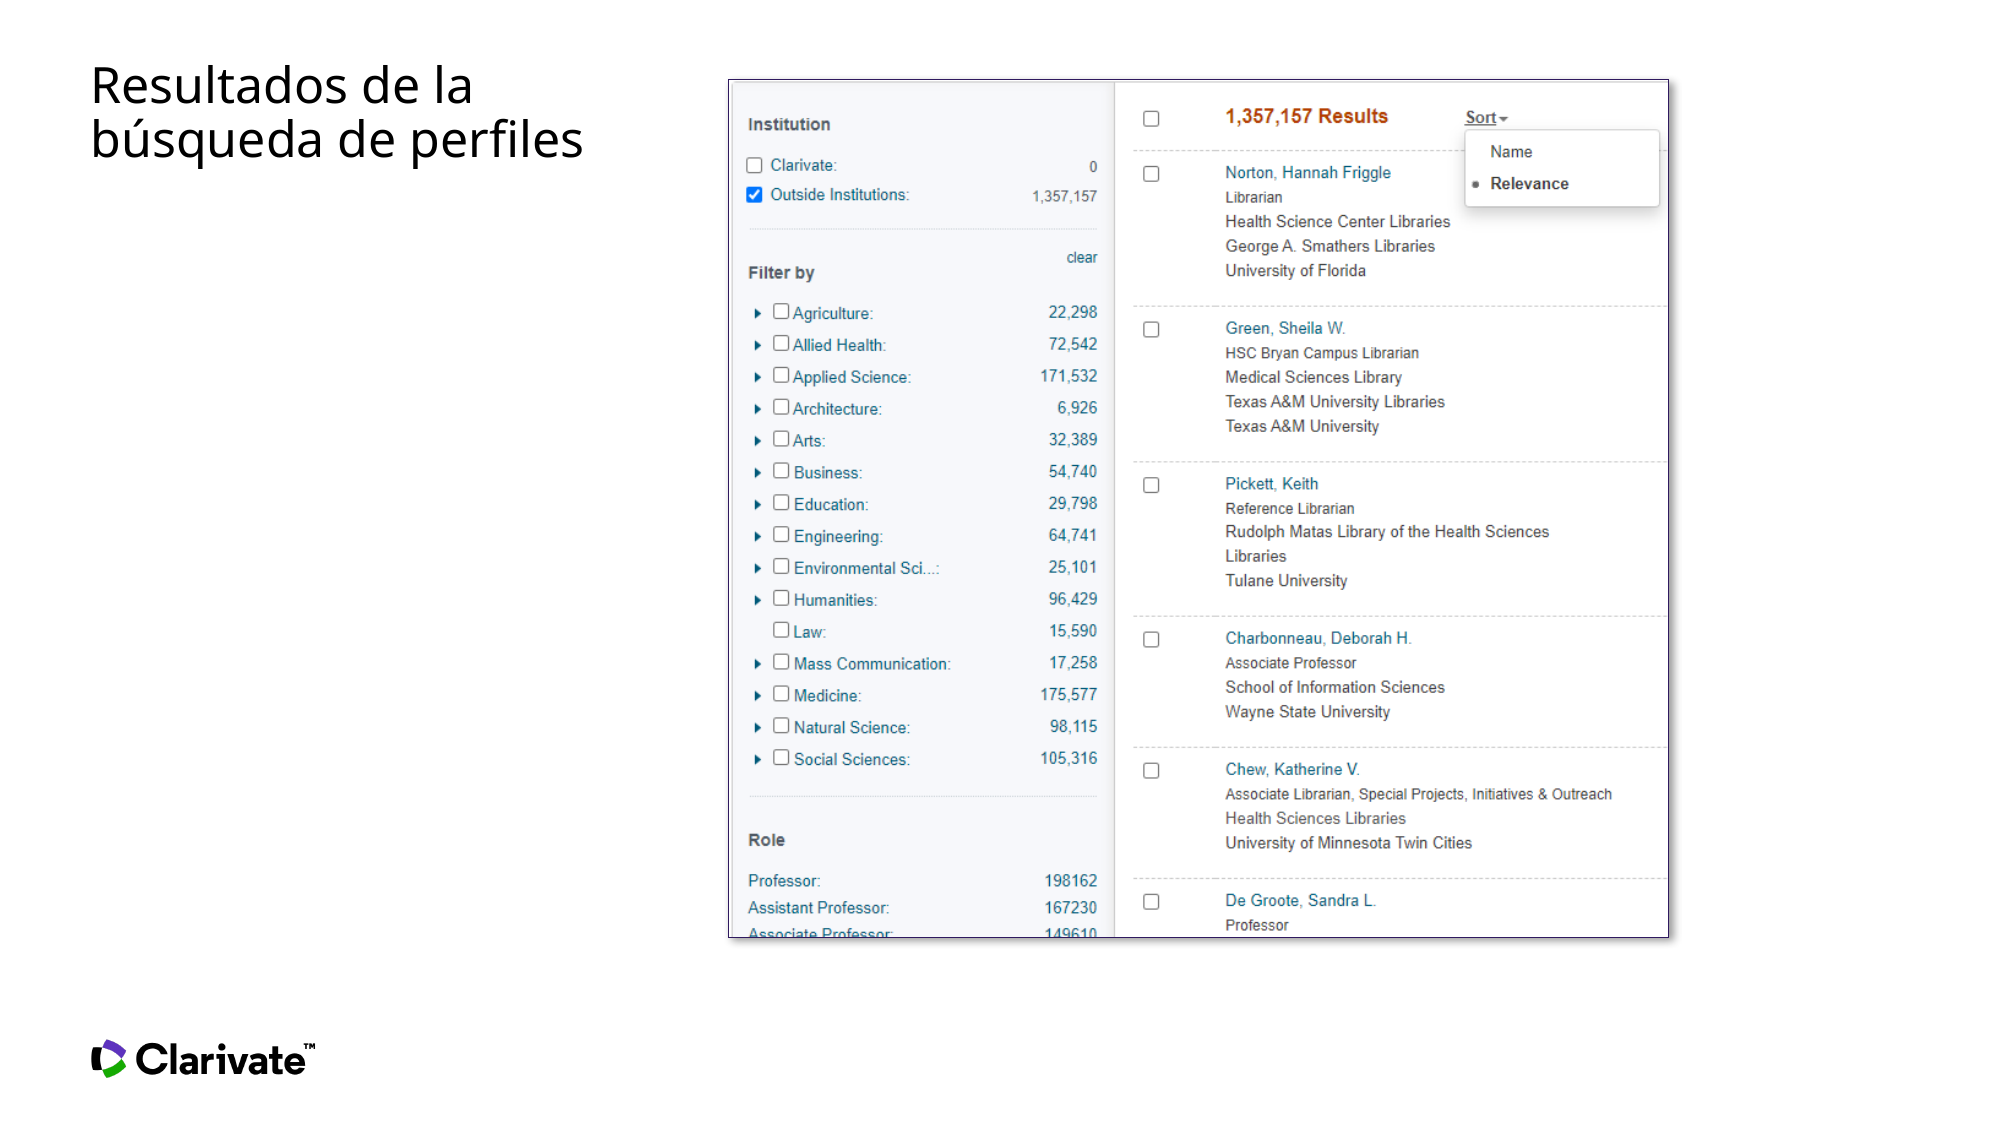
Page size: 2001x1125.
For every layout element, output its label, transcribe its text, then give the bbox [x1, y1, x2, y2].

title Resultados de la búsqueda de perfiles [90, 60, 664, 190]
picture [728, 79, 1669, 939]
picture [90, 1034, 317, 1086]
